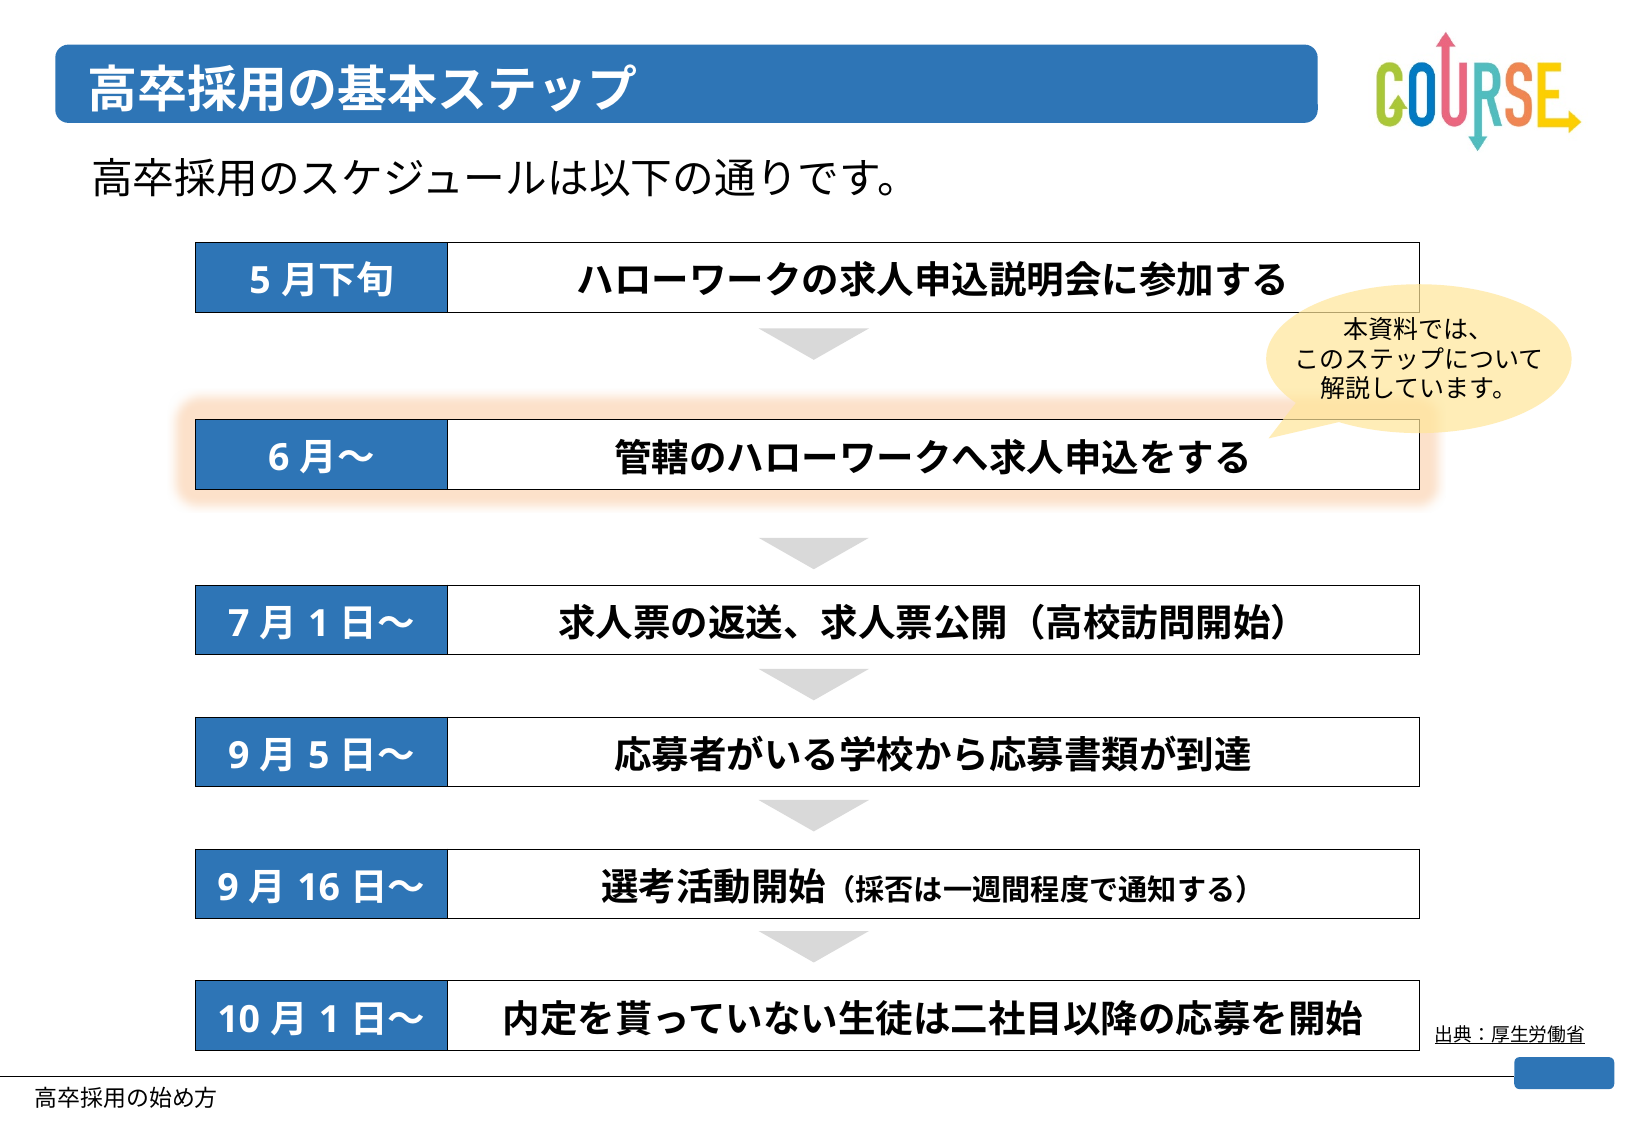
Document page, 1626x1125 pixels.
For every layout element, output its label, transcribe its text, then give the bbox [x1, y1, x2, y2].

picture [1346, 26, 1599, 153]
text_box [757, 798, 870, 833]
table_header 応募者がいる学校から応募書類が到達 [448, 718, 1419, 786]
text_box 本資料では、 このステップについて 解説しています。 [1266, 305, 1572, 411]
table_header 6月～ [196, 420, 447, 489]
table_header ハローワークの求人申込説明会に参加する [448, 243, 1419, 312]
table_header 内定を貰っていない生徒は二社目以降の応募を開始 [448, 981, 1419, 1050]
list 高卒採用のスケジュールは以下の通りです。 [76, 149, 1197, 206]
slide_number [1514, 1044, 1615, 1105]
table_header 9月5日～ [196, 718, 447, 786]
text_box [757, 327, 870, 362]
text_box [1310, 283, 1528, 305]
text_box [757, 929, 870, 964]
table_header 5月下旬 [196, 243, 447, 312]
table_header 管轄のハローワークへ求人申込をする [448, 420, 1419, 489]
table_header 選考活動開始（採否は一週間程度で通知する） [448, 850, 1419, 918]
table_header 求人票の返送、求人票公開（高校訪問開始） [448, 586, 1419, 654]
title 高卒採用の基本ステップ [72, 59, 1267, 123]
table_header 9月16日～ [196, 850, 447, 918]
table_header 7月1日～ [196, 586, 447, 654]
table_header 10月1日～ [196, 981, 447, 1050]
text_box 出典：厚生労働省 [1246, 1017, 1600, 1052]
text_box [185, 406, 1431, 498]
text_box [757, 536, 870, 571]
text_box [1265, 411, 1530, 441]
list 高卒採用の始め方 [19, 1079, 562, 1125]
text_box [757, 667, 870, 702]
